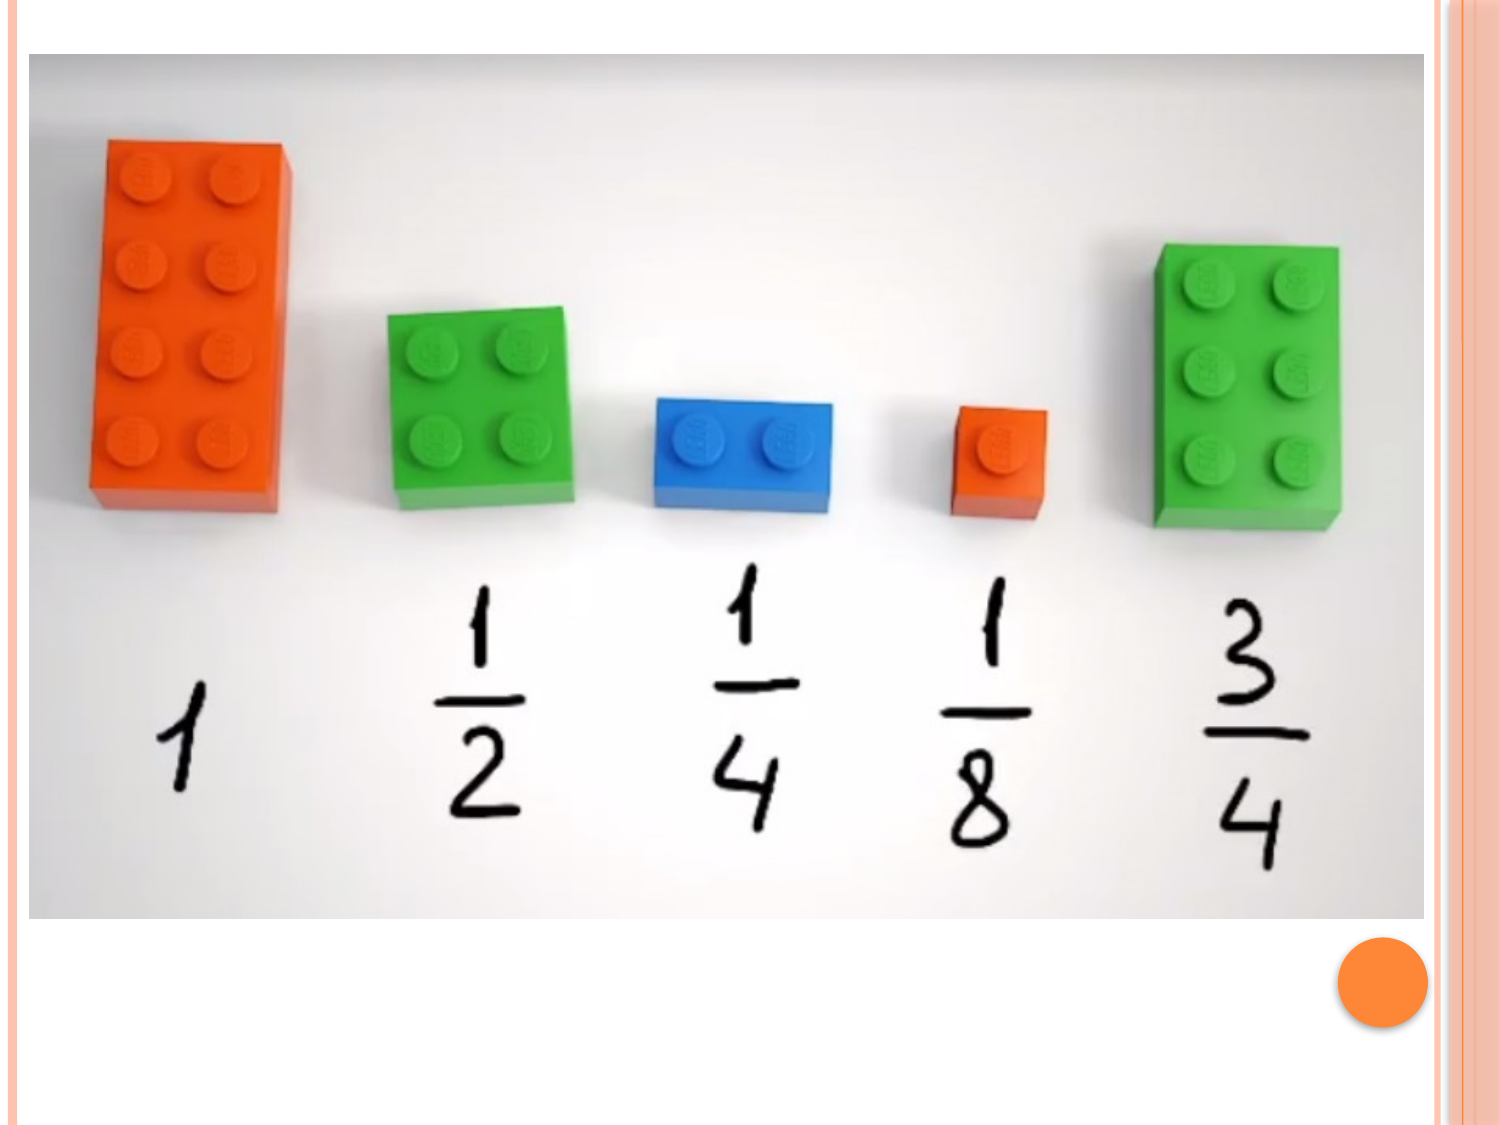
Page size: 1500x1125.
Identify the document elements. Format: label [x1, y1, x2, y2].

picture [28, 54, 1424, 920]
